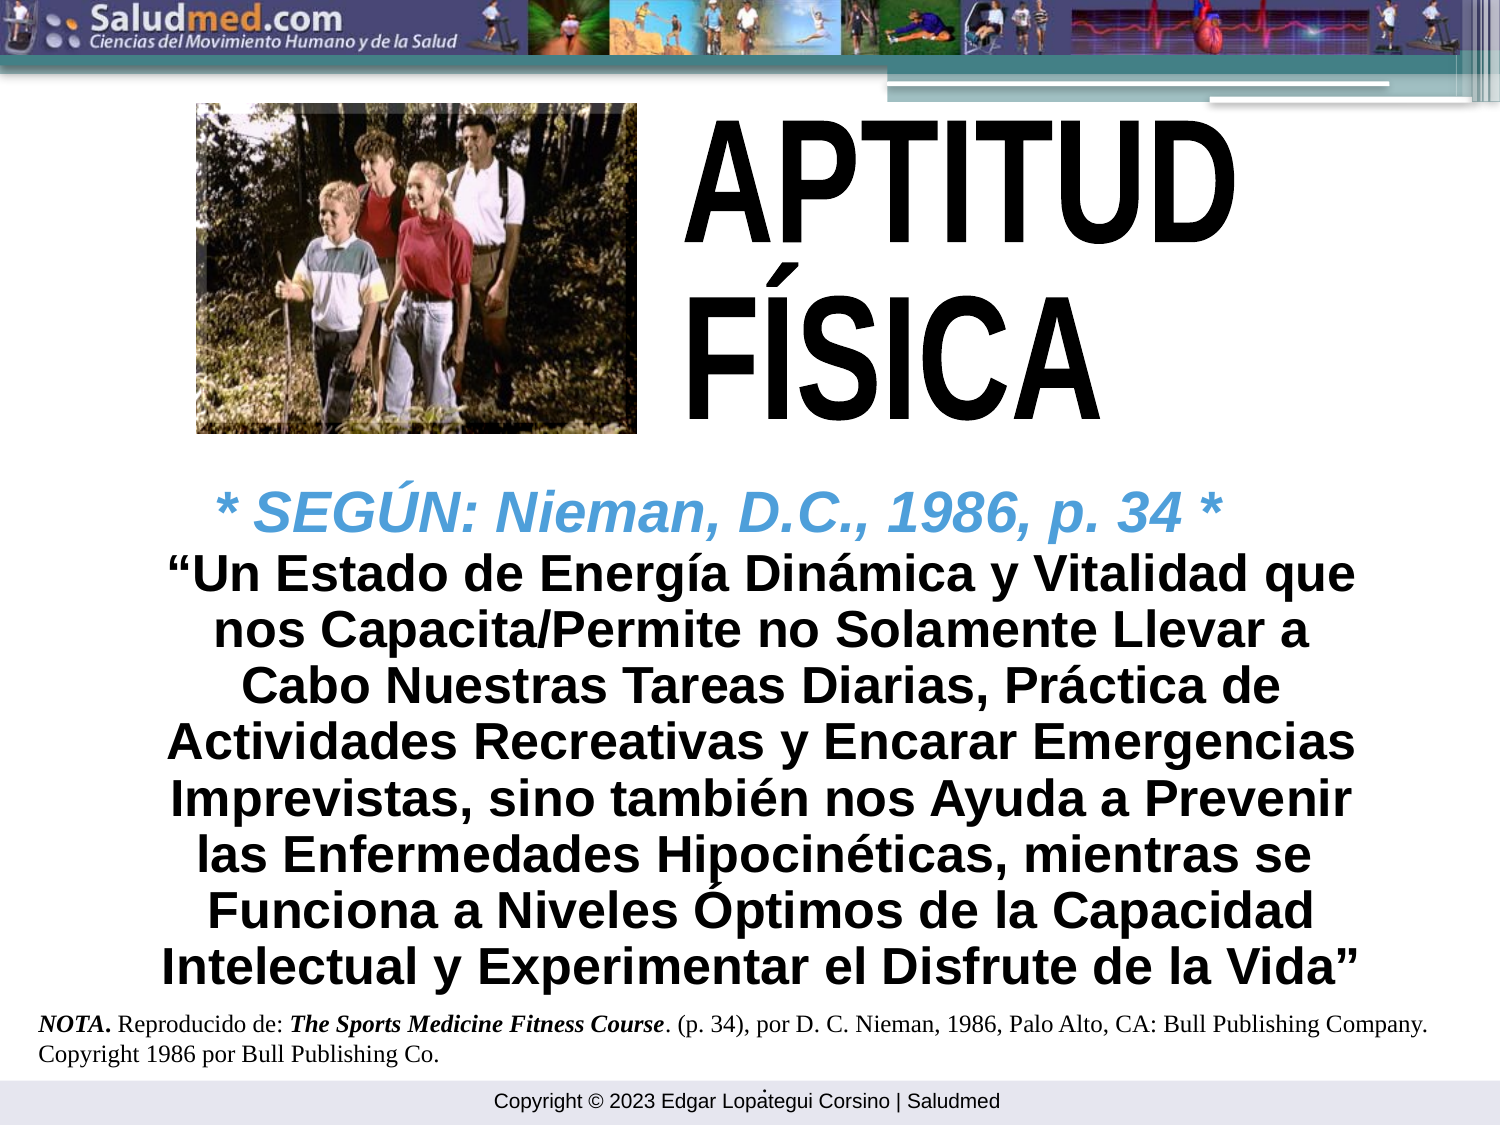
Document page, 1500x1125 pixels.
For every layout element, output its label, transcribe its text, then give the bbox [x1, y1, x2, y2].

picture [196, 102, 638, 434]
text_box * SEGÚN: Nieman, D.C., 1986, p. 34 * [199, 438, 1238, 552]
text_box “Un Estado de Energía Dinámica y Vitalidad que nos Capacita/Permite no Solamente Llevar a Cabo Nuestras Tareas Diarias, Práctica de Actividades Recreativas y Encarar Emergencias Imprevistas, sino también nos Ayuda a Prevenir las Enfermedades Hipocinéticas, mientras se Funciona a Niveles Óptimos de la Capacidad Intelectual y Experimentar el Disfrute de la Vida” [53, 538, 1471, 999]
picture [0, 0, 1460, 55]
text_box NOTA. Reproducido de: The Sports Medicine Fitness Course. (p. 34), por D. C. Nieman, 1986, Palo Alto, CA: Bull Publishing Company. Copyright 1986 por Bull Publishing Co. . [23, 999, 1500, 1059]
